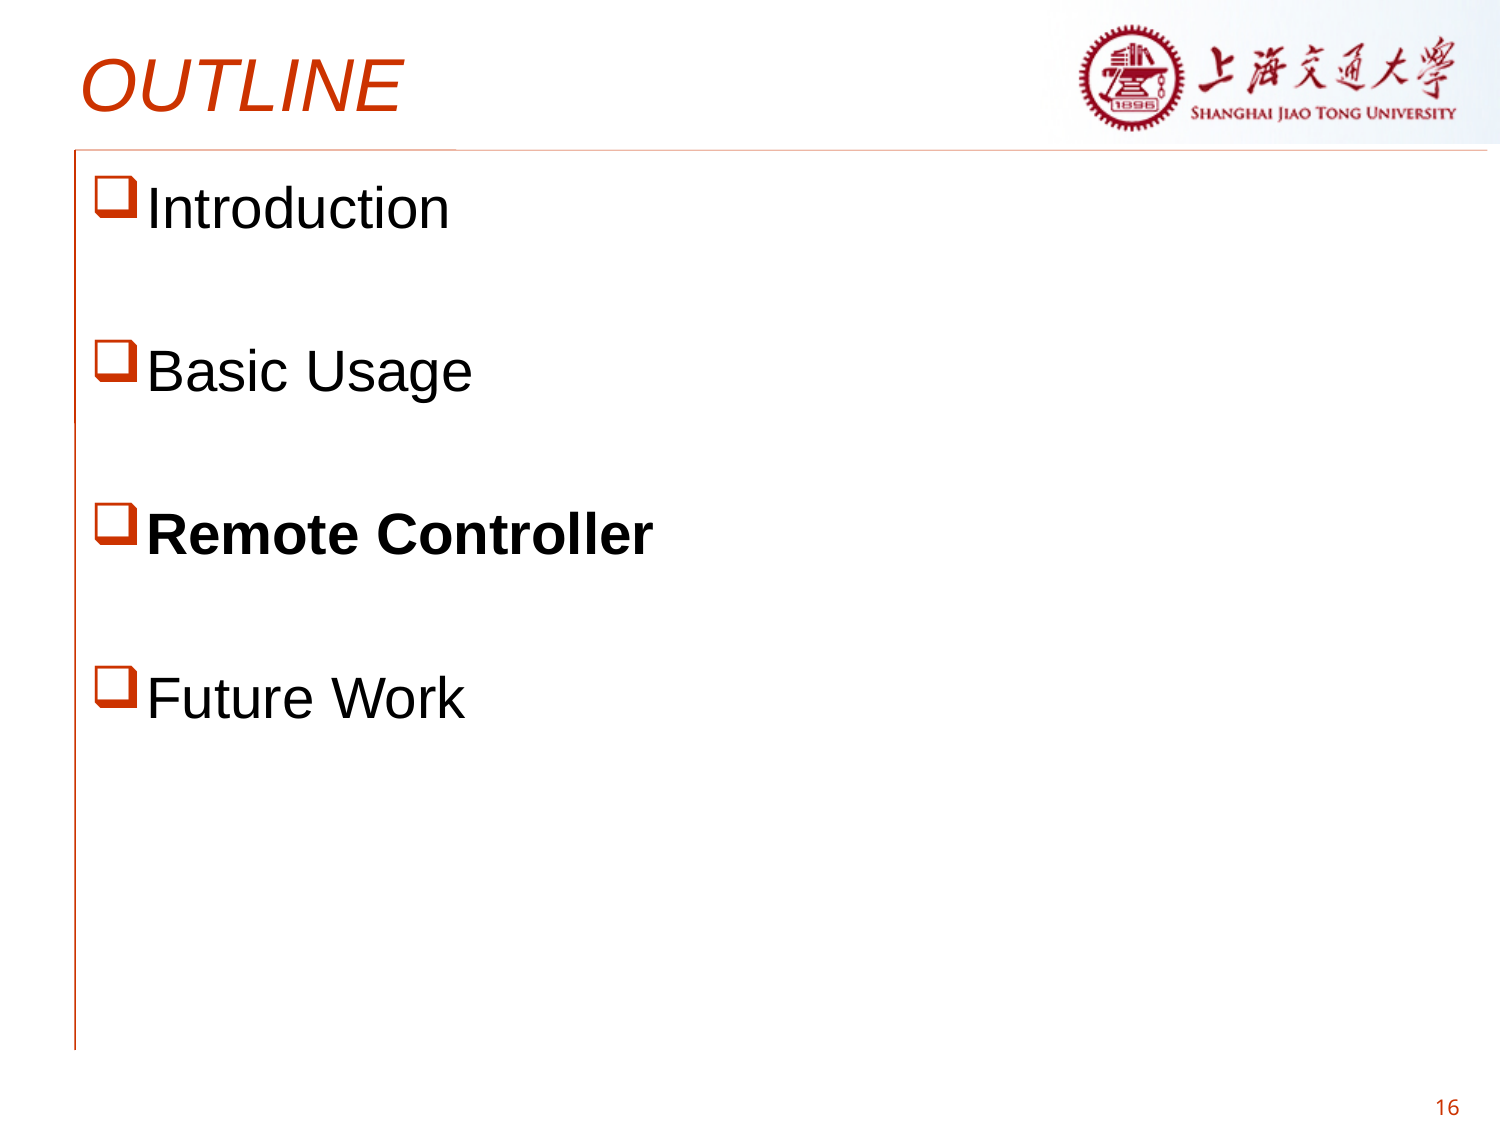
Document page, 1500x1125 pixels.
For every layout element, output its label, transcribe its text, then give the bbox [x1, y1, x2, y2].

list Introduction Basic Usage Remote Controller Future Work [74, 162, 1438, 1051]
title OUTLINE [64, 5, 1417, 157]
slide_number 16 [1349, 1074, 1476, 1113]
picture [1040, 0, 1500, 144]
